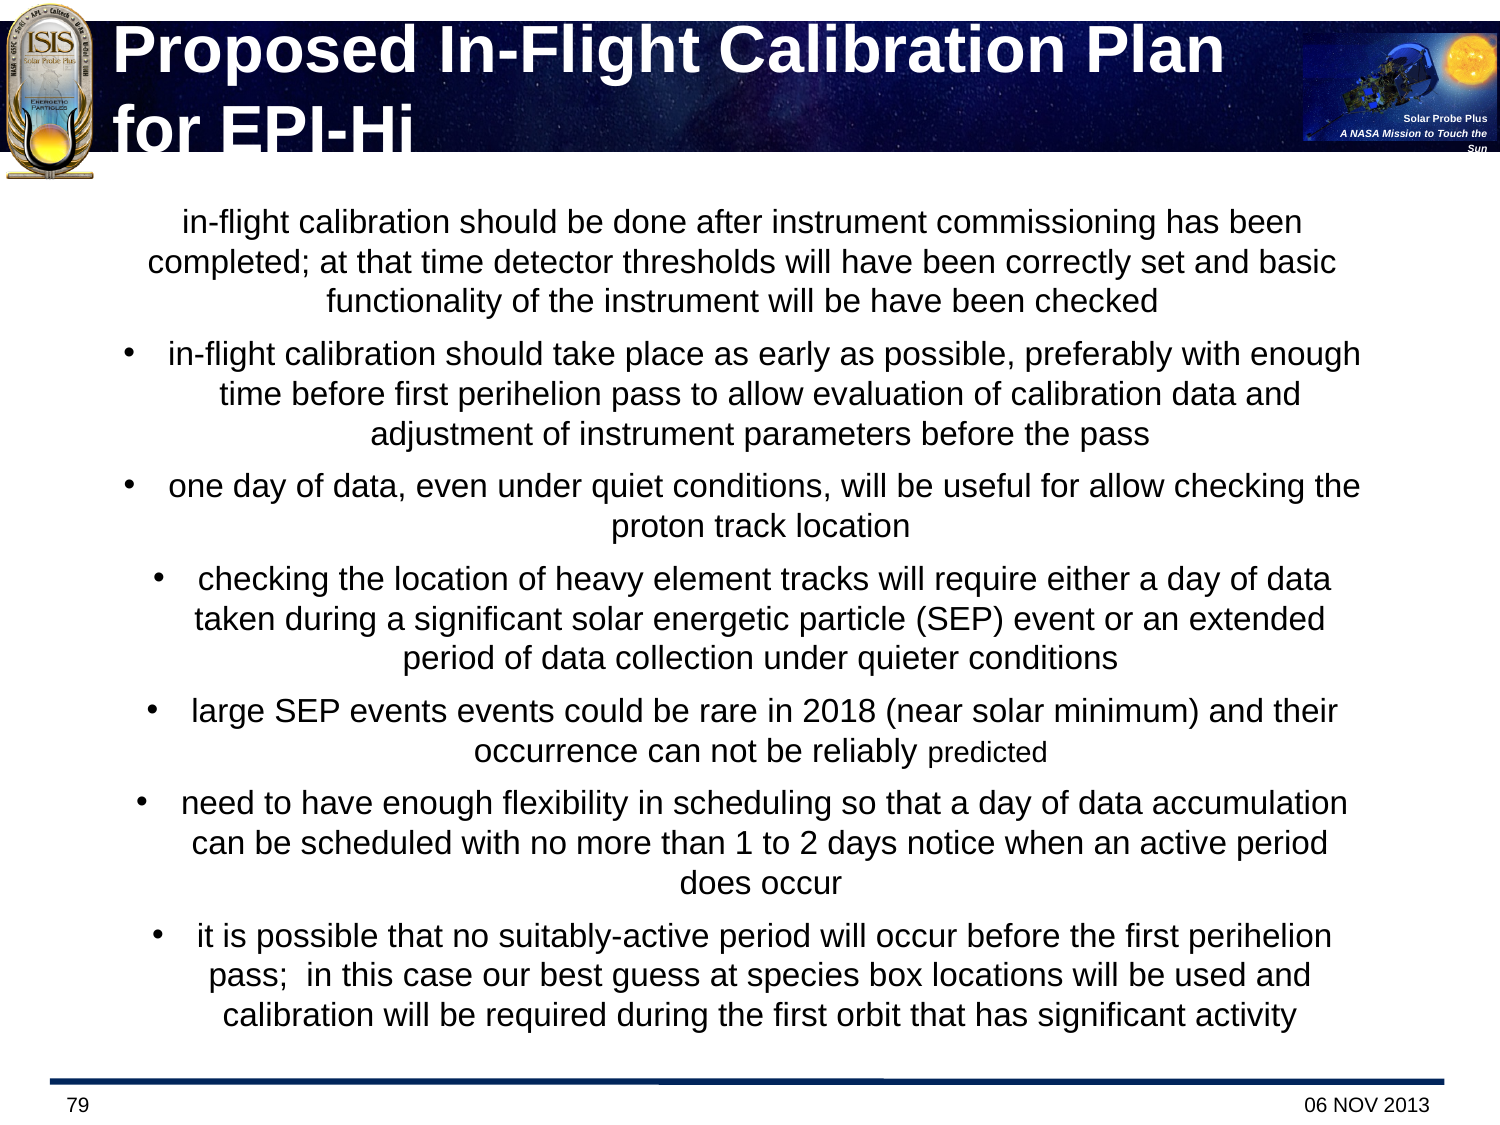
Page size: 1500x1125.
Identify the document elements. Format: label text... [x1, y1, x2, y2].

text_box in-flight calibration should be done after instrument commissioning has been completed; at that time detector thresholds will have been correctly set and basic functionality of the instrument will be have been checked in-flight calibration should take place as early as possible, preferably with enough time before first perihelion pass to allow evaluation of calibration data and adjustment of instrument parameters before the pass one day of data, even under quiet conditions, will be useful for allow checking the proton track location checking the location of heavy element tracks will require either a day of data taken during a significant solar energetic particle (SEP) event or an extended period of data collection under quieter conditions large SEP events events could be rare in 2018 (near solar minimum) and their occurrence can not be reliably predicted need to have enough flexibility in scheduling so that a day of data accumulation can be scheduled with no more than 1 to 2 days notice when an active period does occur it is possible that no suitably-active period will occur before the first perihelion pass; in this case our best guess at species box locations will be used and calibration will be required during the first orbit that has significant activity [100, 192, 1386, 1041]
picture [0, 2, 1500, 181]
title Proposed In-Flight Calibration Plan for EPI-Hi [111, 30, 1294, 142]
